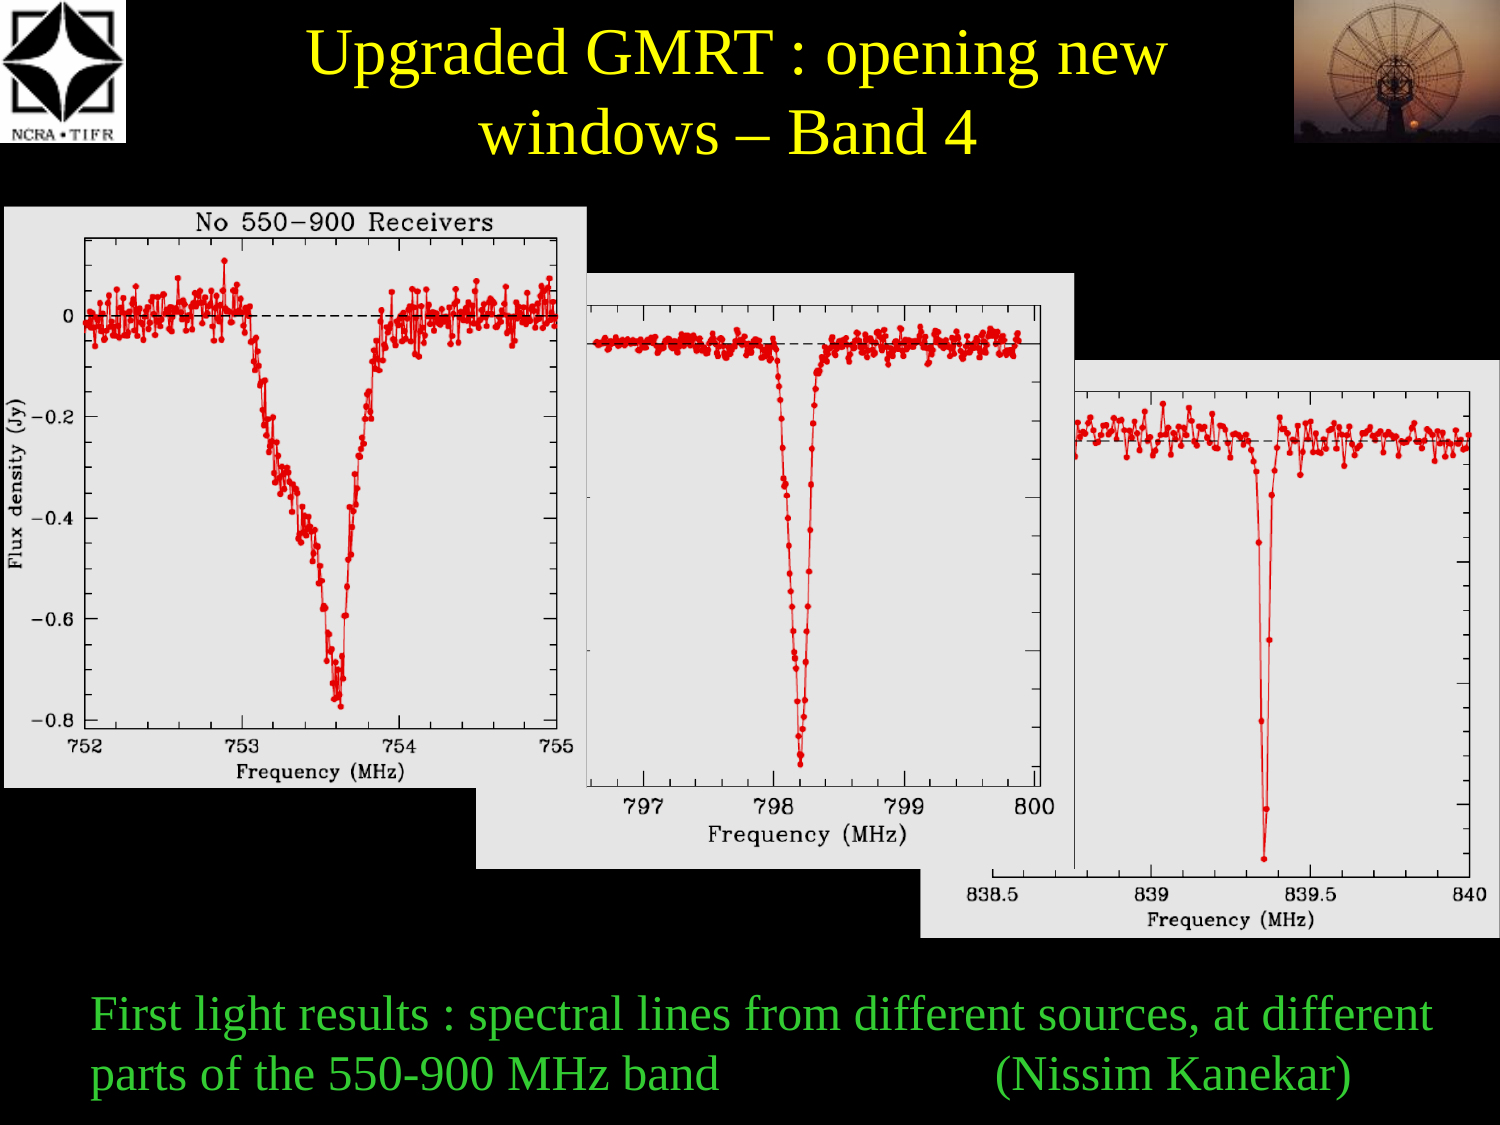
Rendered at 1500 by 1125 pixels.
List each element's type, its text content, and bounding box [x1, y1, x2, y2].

picture [1294, 0, 1500, 143]
picture [0, 202, 1500, 938]
text_box Upgraded GMRT : opening new windows – Band 4 [212, 12, 1263, 163]
picture [0, 0, 126, 143]
text_box First light results : spectral lines from different sources, at different parts of the 550-900 MHz band (Nissim Kanekar) [75, 973, 1497, 1102]
